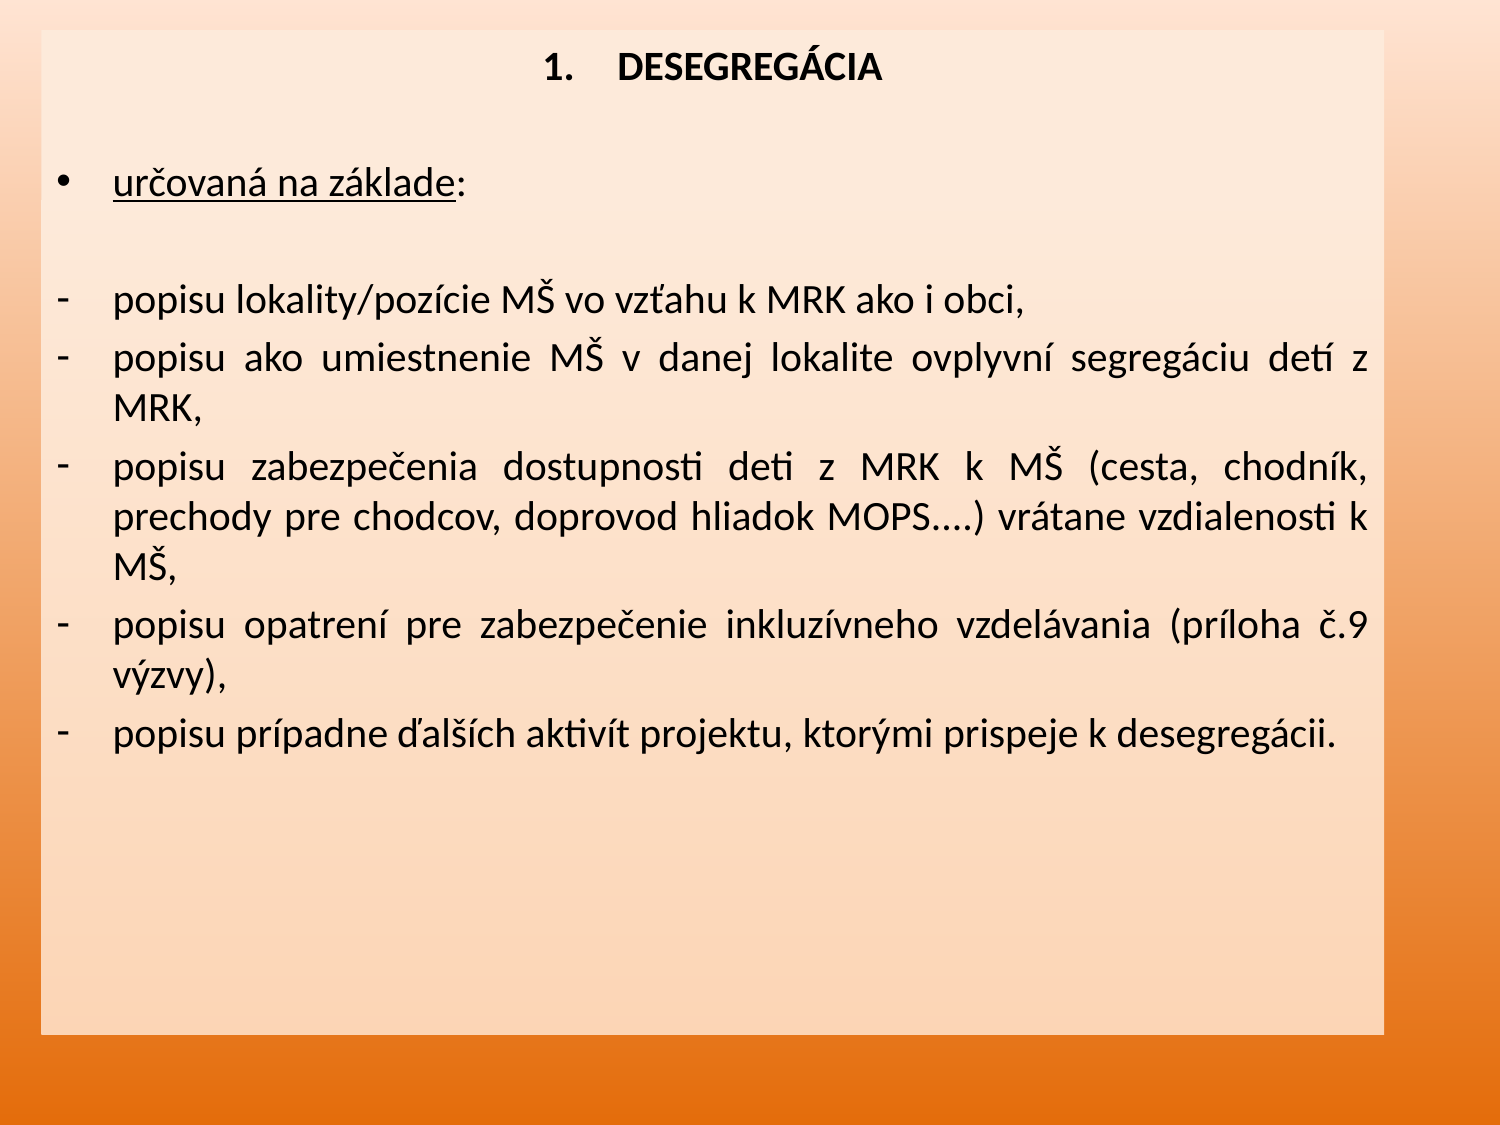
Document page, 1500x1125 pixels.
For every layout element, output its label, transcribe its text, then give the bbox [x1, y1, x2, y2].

list DESEGREGÁCIA určovaná na základe: popisu lokality/pozície MŠ vo vzťahu k MRK ako i obci, popisu ako umiestnenie MŠ v danej lokalite ovplyvní segregáciu detí z MRK, popisu zabezpečenia dostupnosti deti z MRK k MŠ (cesta, chodník, prechody pre chodcov, doprovod hliadok MOPS....) vrátane vzdialenosti k MŠ, popisu opatrení pre zabezpečenie inkluzívneho vzdelávania (príloha č.9 výzvy), popisu prípadne ďalších aktivít projektu, ktorými prispeje k desegregácii. [41, 30, 1385, 1036]
